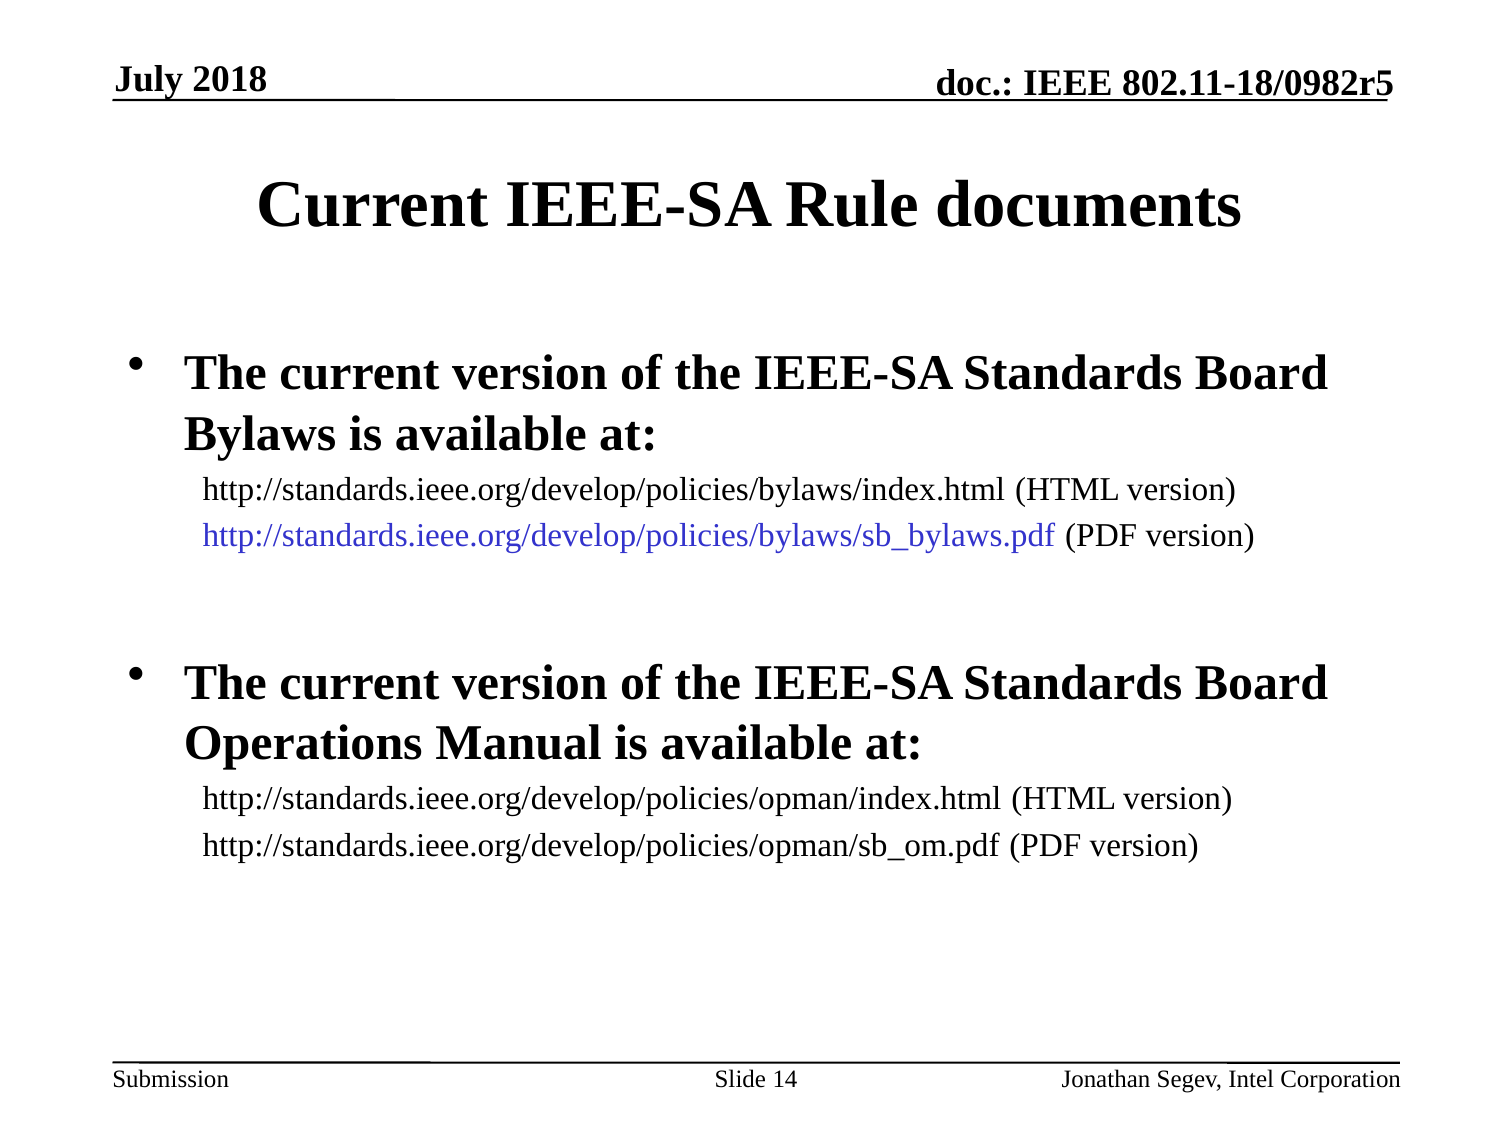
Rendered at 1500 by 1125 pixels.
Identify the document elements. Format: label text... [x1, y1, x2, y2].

slide_number Slide 14 [712, 1061, 800, 1123]
footer Jonathan Segev, Intel Corporation [878, 1061, 1402, 1093]
text_box The current version of the IEEE-SA Standards Board Bylaws is available at: http://standards.ieee.org/develop/policies/bylaws/index.html (HTML version) http://standards.ieee.org/develop/policies/bylaws/sb_bylaws.pdf (PDF version) The current version of the IEEE-SA Standards Board Operations Manual is available at: http://standards.ieee.org/develop/policies/opman/index.html (HTML version) http://standards.ieee.org/develop/policies/opman/sb_om.pdf (PDF version) [112, 262, 1388, 1050]
text_box Current IEEE-SA Rule documents [112, 112, 1388, 262]
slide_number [114, 54, 423, 100]
